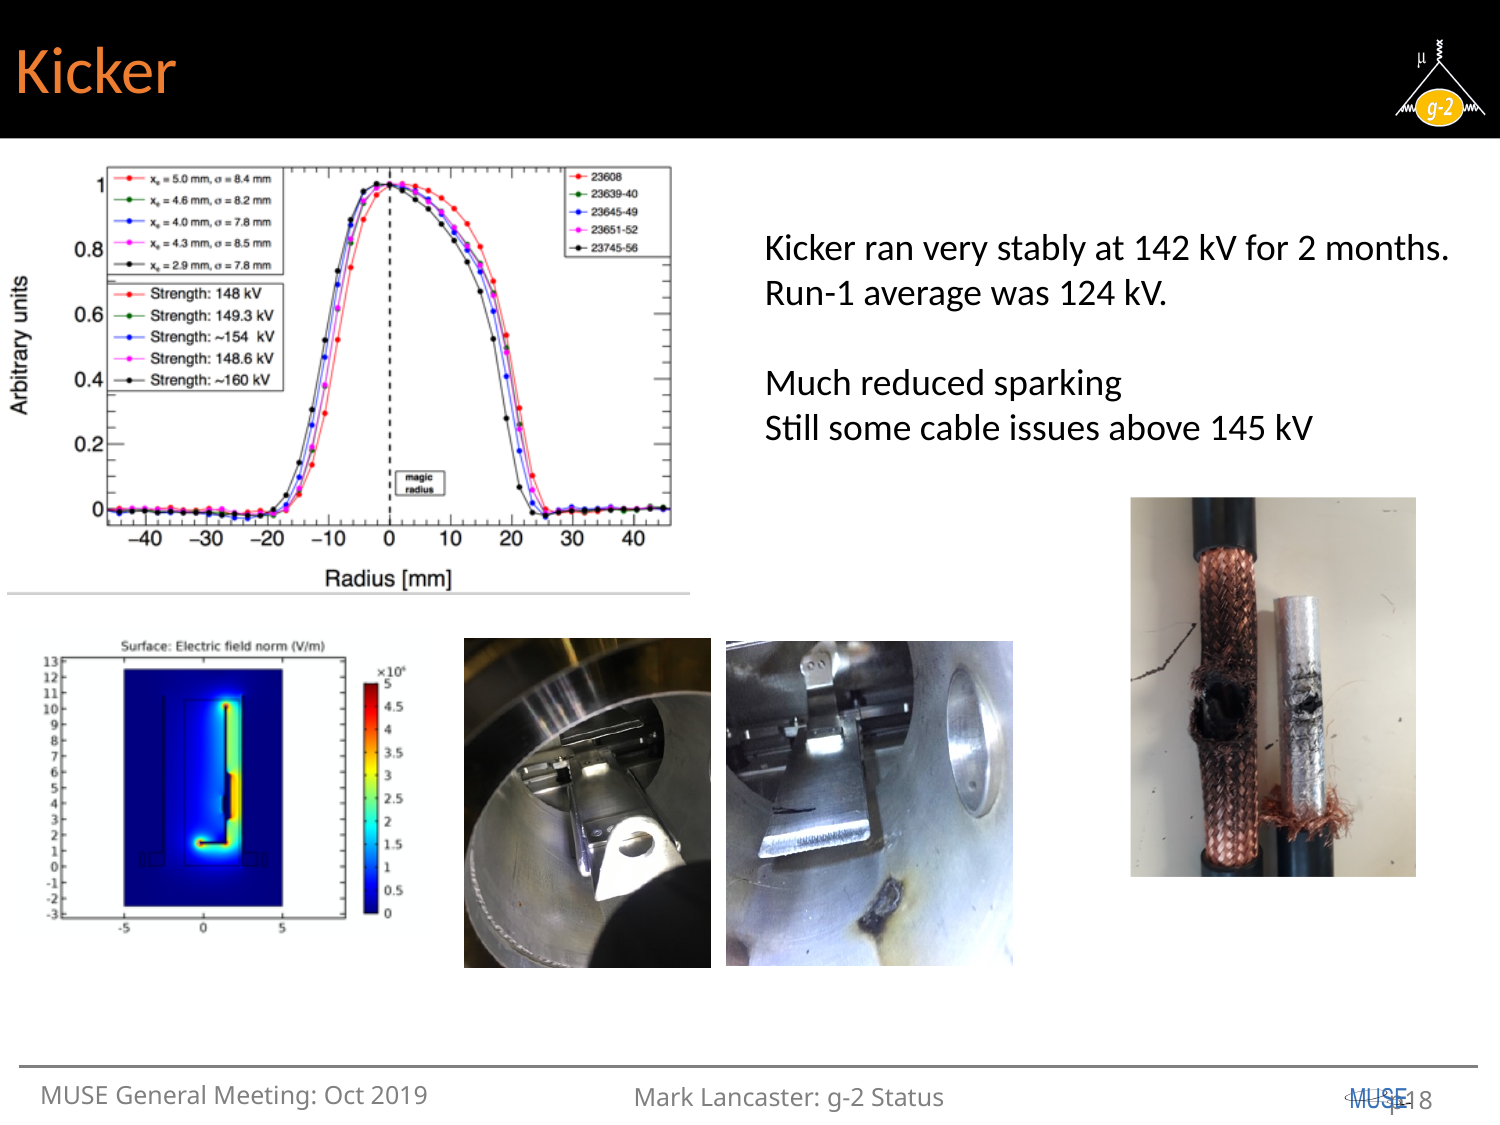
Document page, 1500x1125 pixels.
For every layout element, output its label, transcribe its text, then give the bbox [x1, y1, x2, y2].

picture [1341, 1072, 1415, 1124]
picture [1394, 39, 1486, 127]
picture [7, 148, 690, 596]
picture [1083, 498, 1463, 876]
picture [17, 627, 430, 937]
text_box Kicker [0, 19, 194, 115]
picture [726, 641, 1013, 966]
picture [464, 638, 711, 968]
text_box Kicker ran very stably at 142 kV for 2 months. Run-1 average was 124 kV. Much reduced sparking Still some cable issues above 145 kV [749, 215, 1500, 455]
